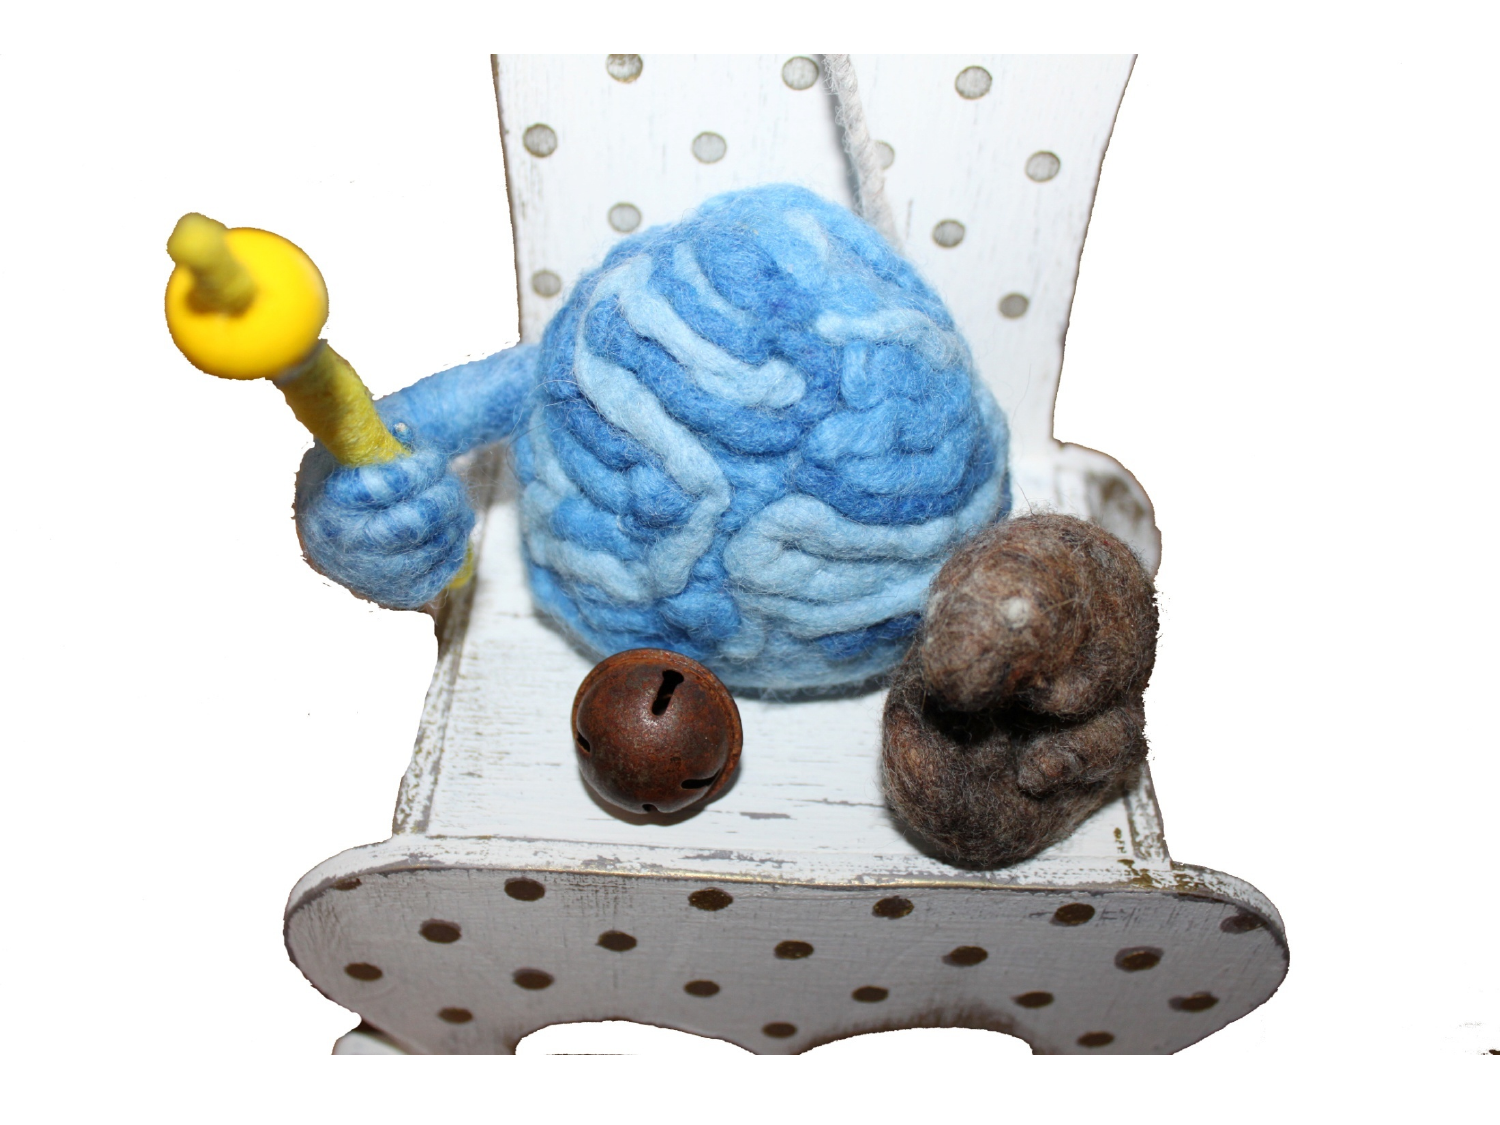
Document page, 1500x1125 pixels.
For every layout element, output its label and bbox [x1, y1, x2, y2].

list [0, 54, 1500, 1055]
